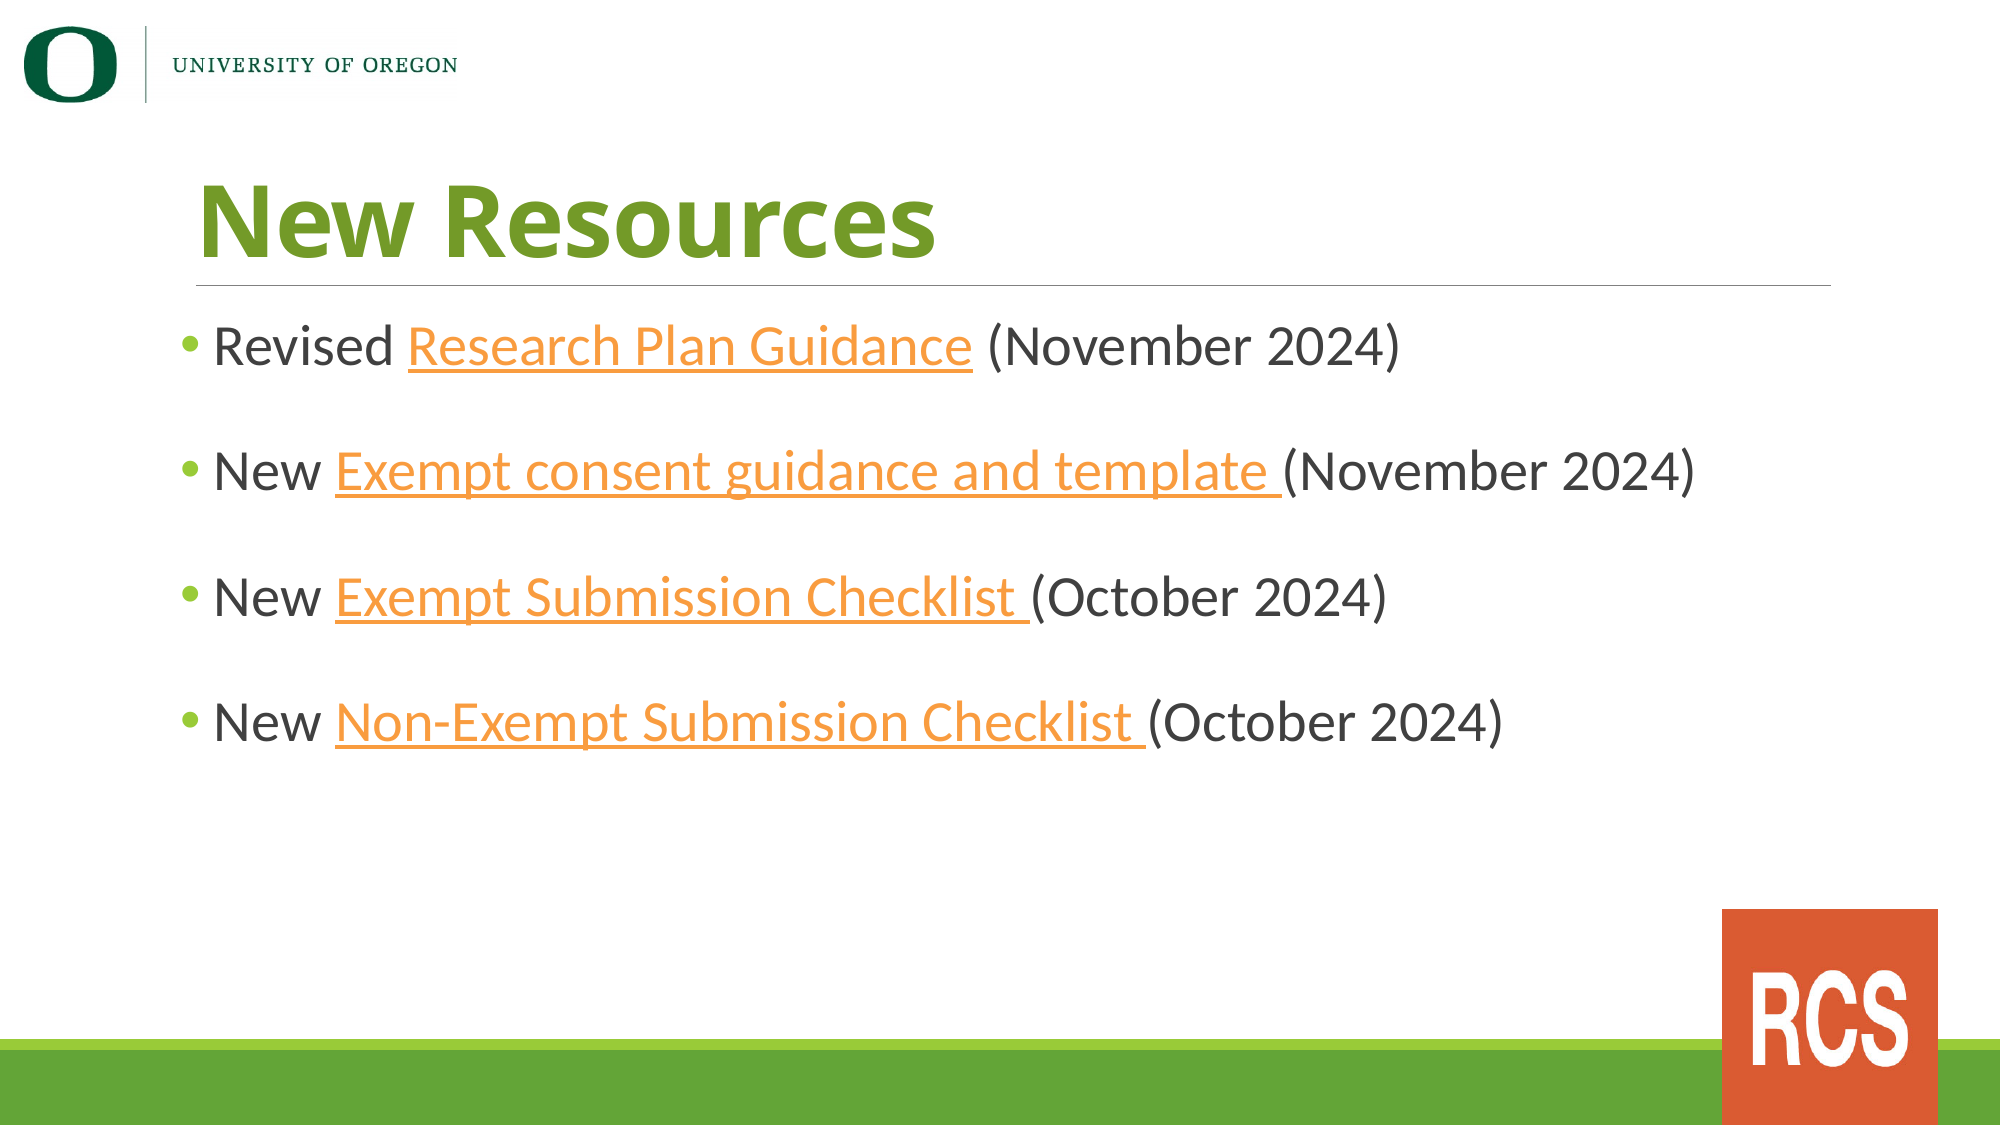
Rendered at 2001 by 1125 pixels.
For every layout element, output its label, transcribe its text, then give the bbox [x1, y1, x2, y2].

picture [1722, 909, 1938, 1125]
list Revised Research Plan Guidance (November 2024) New Exempt consent guidance and template (November 2024) New Exempt Submission Checklist (October 2024) New Non-Exempt Submission Checklist (October 2024) [180, 307, 1830, 813]
picture [24, 26, 457, 103]
title New Resources [180, 47, 1830, 285]
